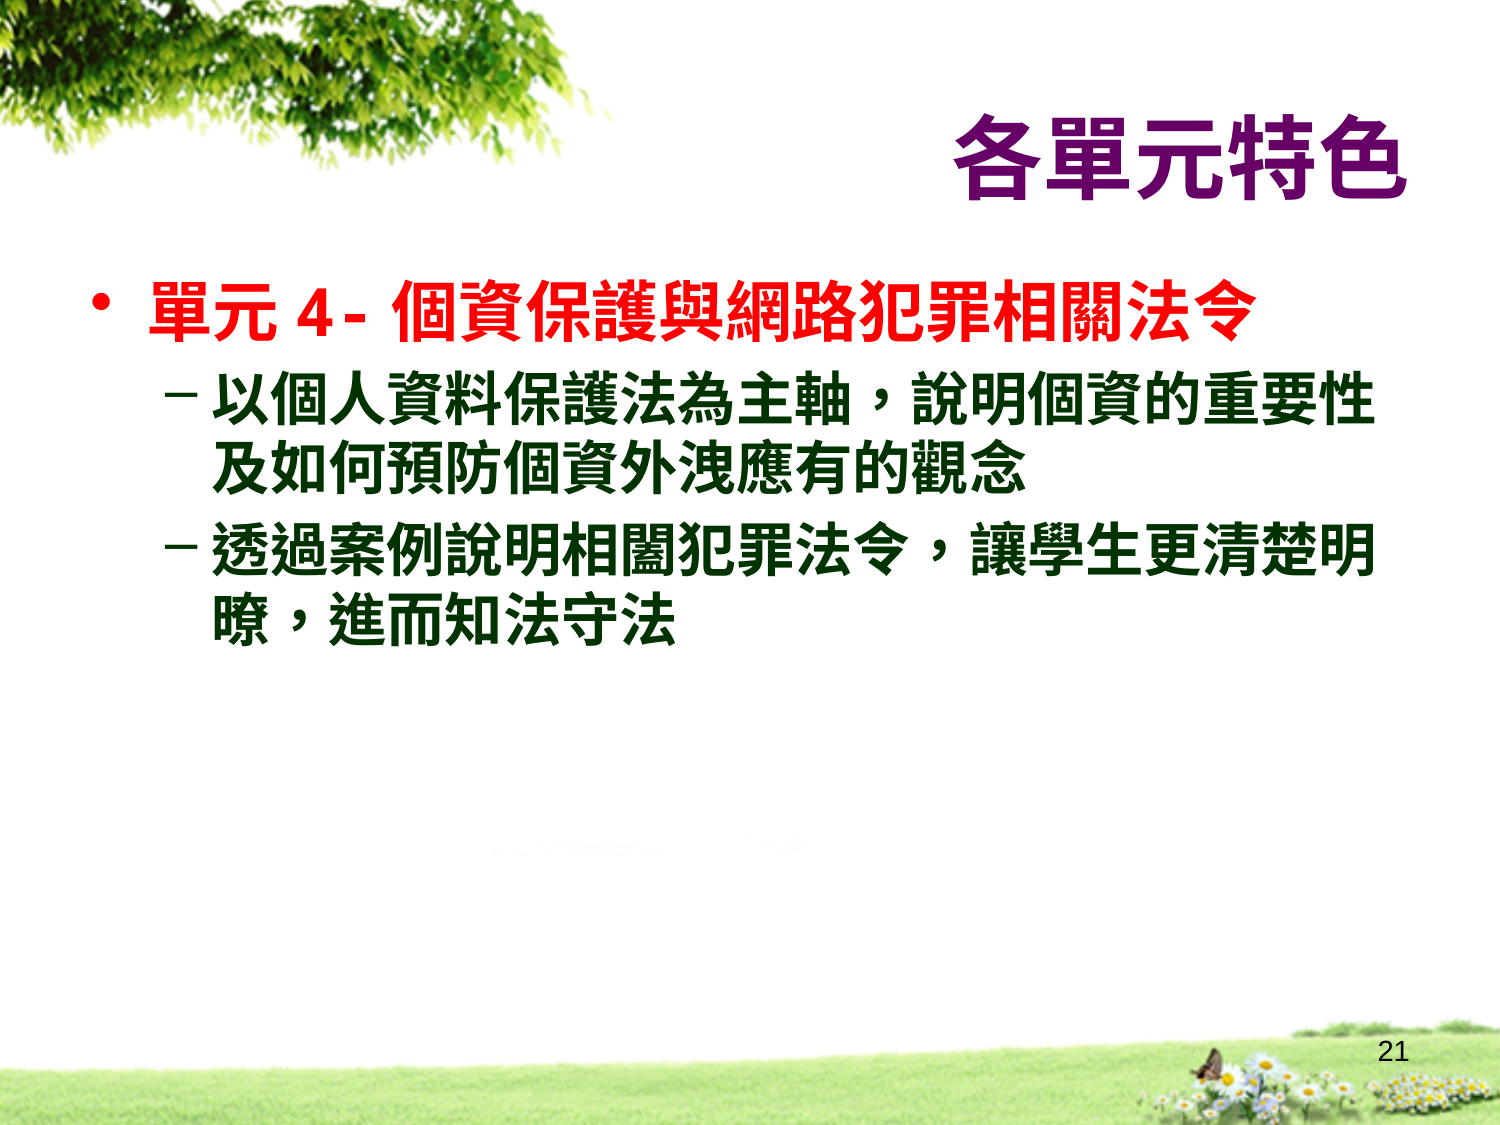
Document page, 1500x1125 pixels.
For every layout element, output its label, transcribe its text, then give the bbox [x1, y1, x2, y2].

title 各單元特色 [513, 78, 1425, 233]
picture [0, 0, 1500, 1125]
list 單元4-個資保護與網路犯罪相關法令 以個人資料保護法為主軸，說明個資的重要性及如何預防個資外洩應有的觀念 透過案例說明相闔犯罪法令，讓學生更清楚明暸，進而知法守法 [75, 262, 1425, 1005]
slide_number 21 [1074, 1024, 1425, 1103]
